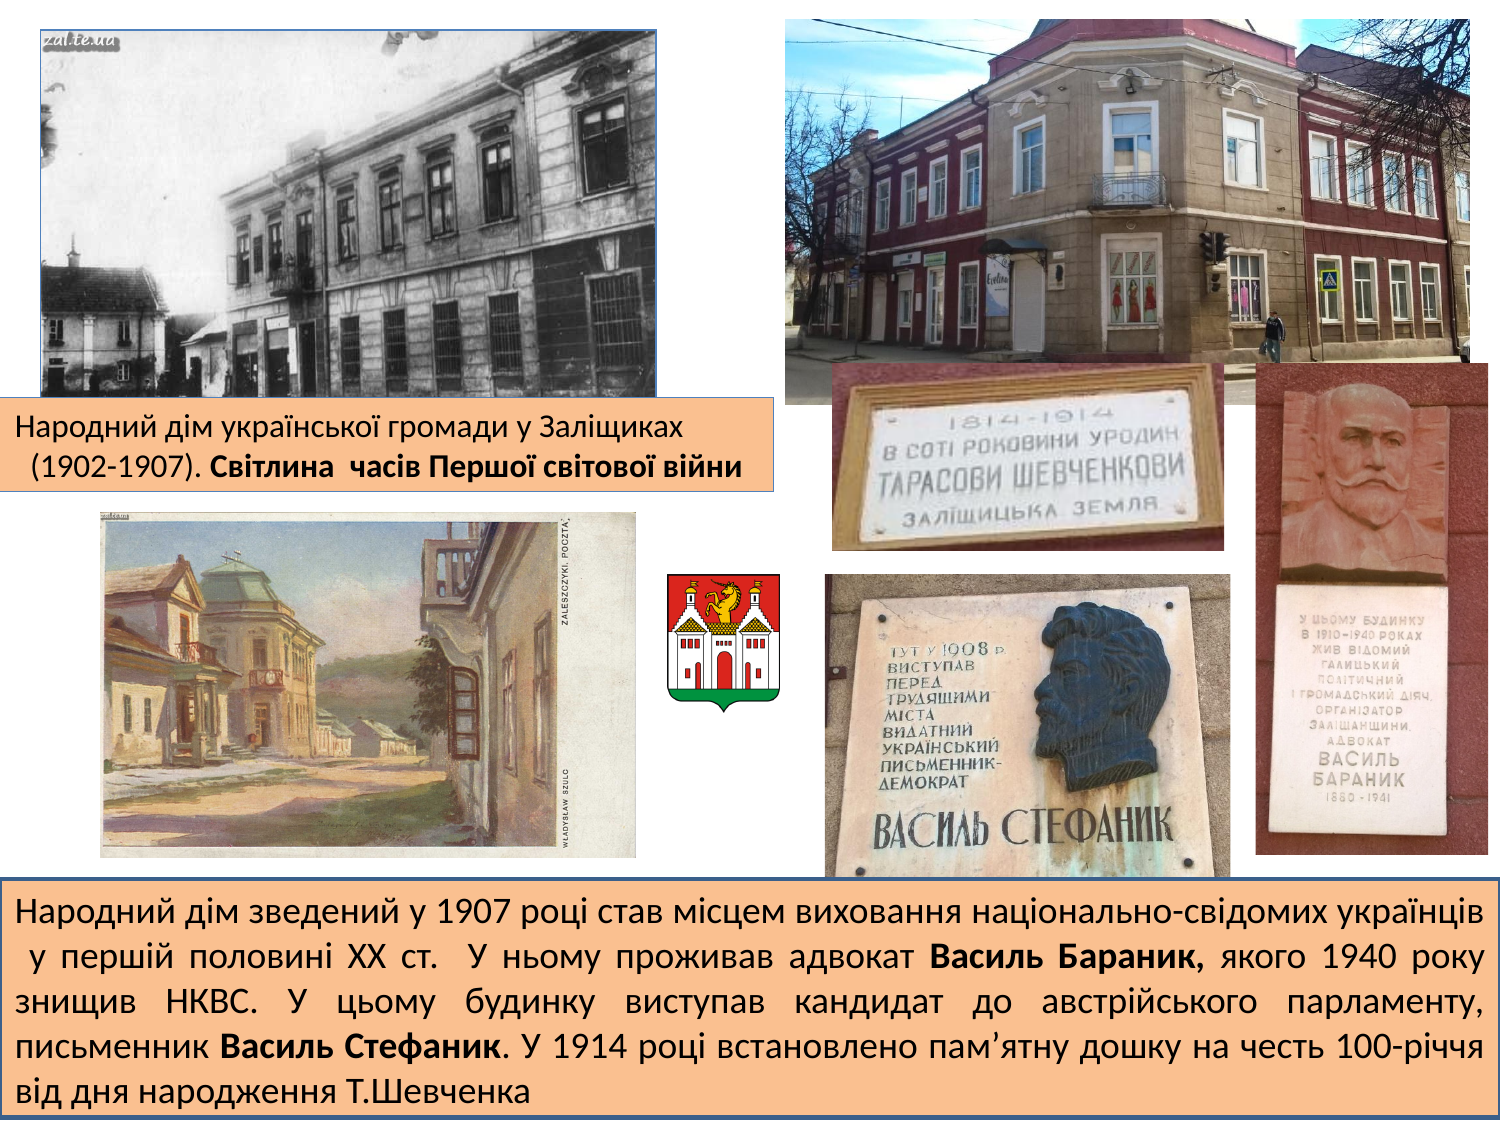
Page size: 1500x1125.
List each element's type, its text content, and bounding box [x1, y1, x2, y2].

picture [100, 512, 636, 858]
text_box Народний дім української громади у Заліщиках (1902-1907). Світлина часів Першої світової війни [0, 397, 774, 492]
picture [824, 573, 1231, 904]
picture [41, 30, 656, 424]
picture [667, 573, 781, 713]
text_box Народний дім зведений у 1907 році став місцем виховання національно-свідомих українців у першій половині ХХ ст. У ньому проживав адвокат Василь Бараник, якого 1940 року знищив НКВС. У цьому будинку виступав кандидат до австрійського парламенту, письменник Василь Стефаник. У 1914 році встановлено пам’ятну дошку на честь 100-річчя від дня народження Т.Шевченка [0, 877, 1500, 1120]
picture [785, 18, 1489, 855]
